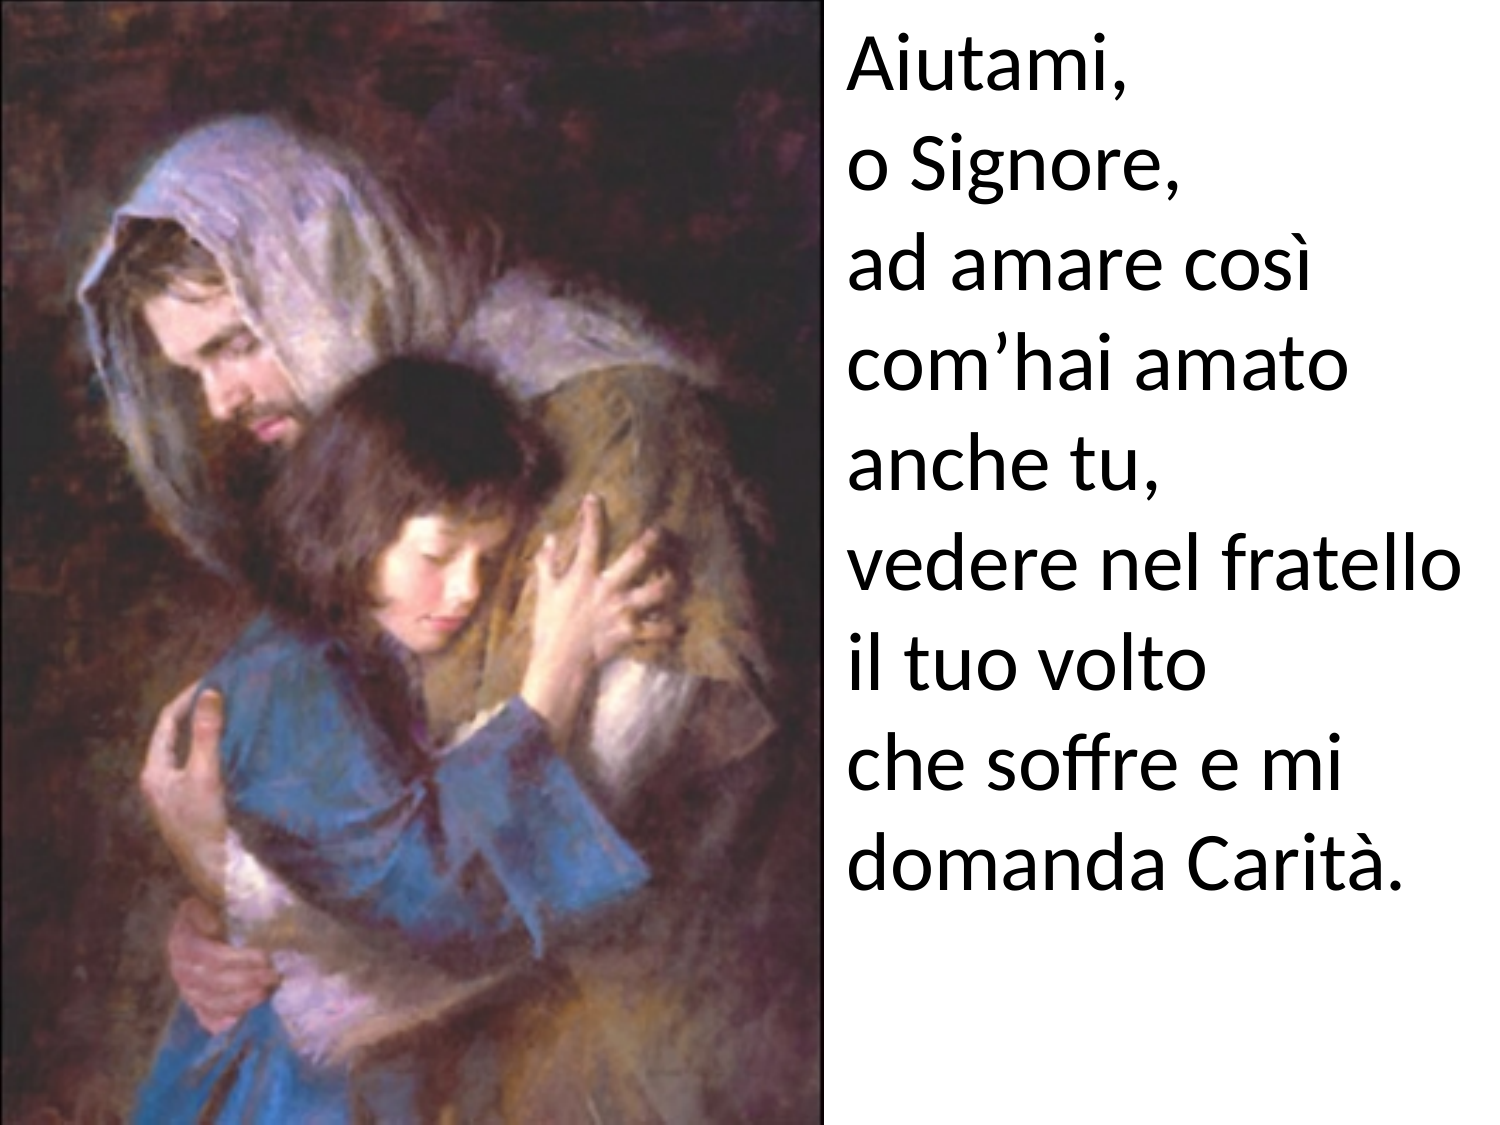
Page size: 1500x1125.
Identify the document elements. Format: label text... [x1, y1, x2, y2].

text_box Aiutami, o Signore, ad amare così com’hai amato anche tu, vedere nel fratello il tuo volto che soffre e mi domanda Carità. [832, 0, 1500, 915]
picture [0, 0, 824, 1125]
